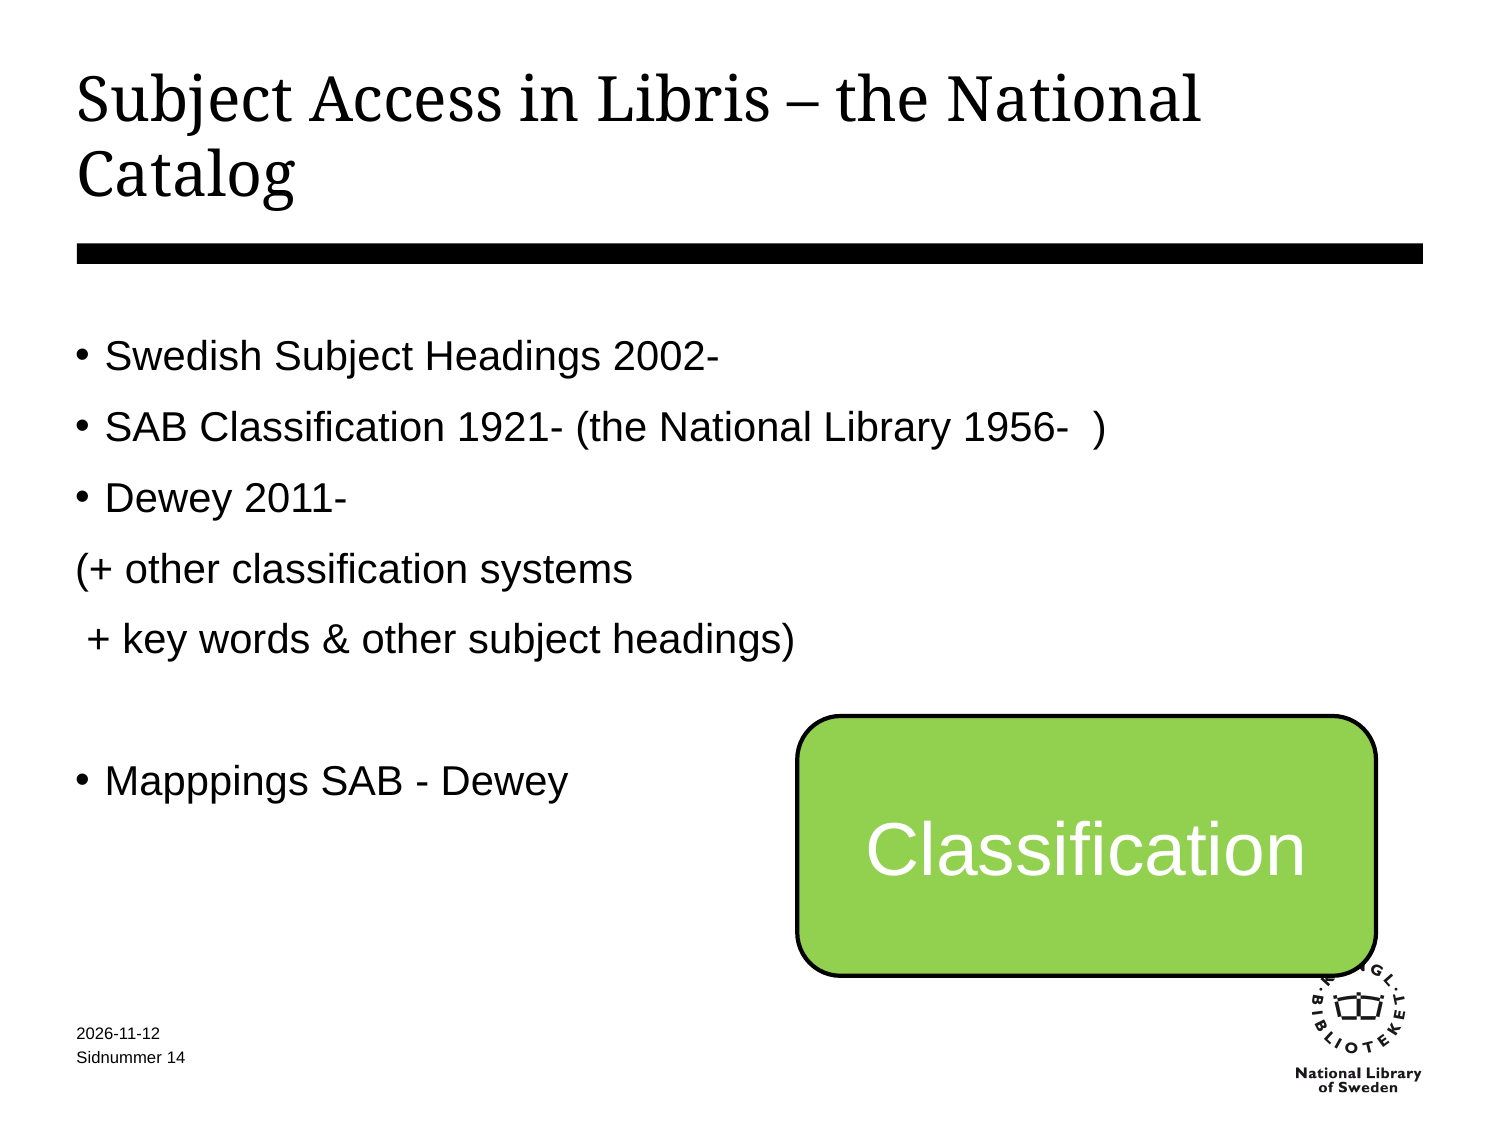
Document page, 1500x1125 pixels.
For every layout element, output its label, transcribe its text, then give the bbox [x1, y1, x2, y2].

picture [1293, 959, 1424, 1094]
title Subject Access in Libris – the National Catalog [76, 129, 1400, 209]
list Swedish Subject Headings 2002- SAB Classification 1921- (the National Library 1956- ) Dewey 2011- (+ other classification systems + key words & other subject headings) Mapppings SAB - Dewey [75, 262, 1274, 883]
text_box Classification [795, 713, 1379, 978]
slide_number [76, 1021, 431, 1045]
slide_number Sidnummer 14 [76, 1045, 431, 1070]
